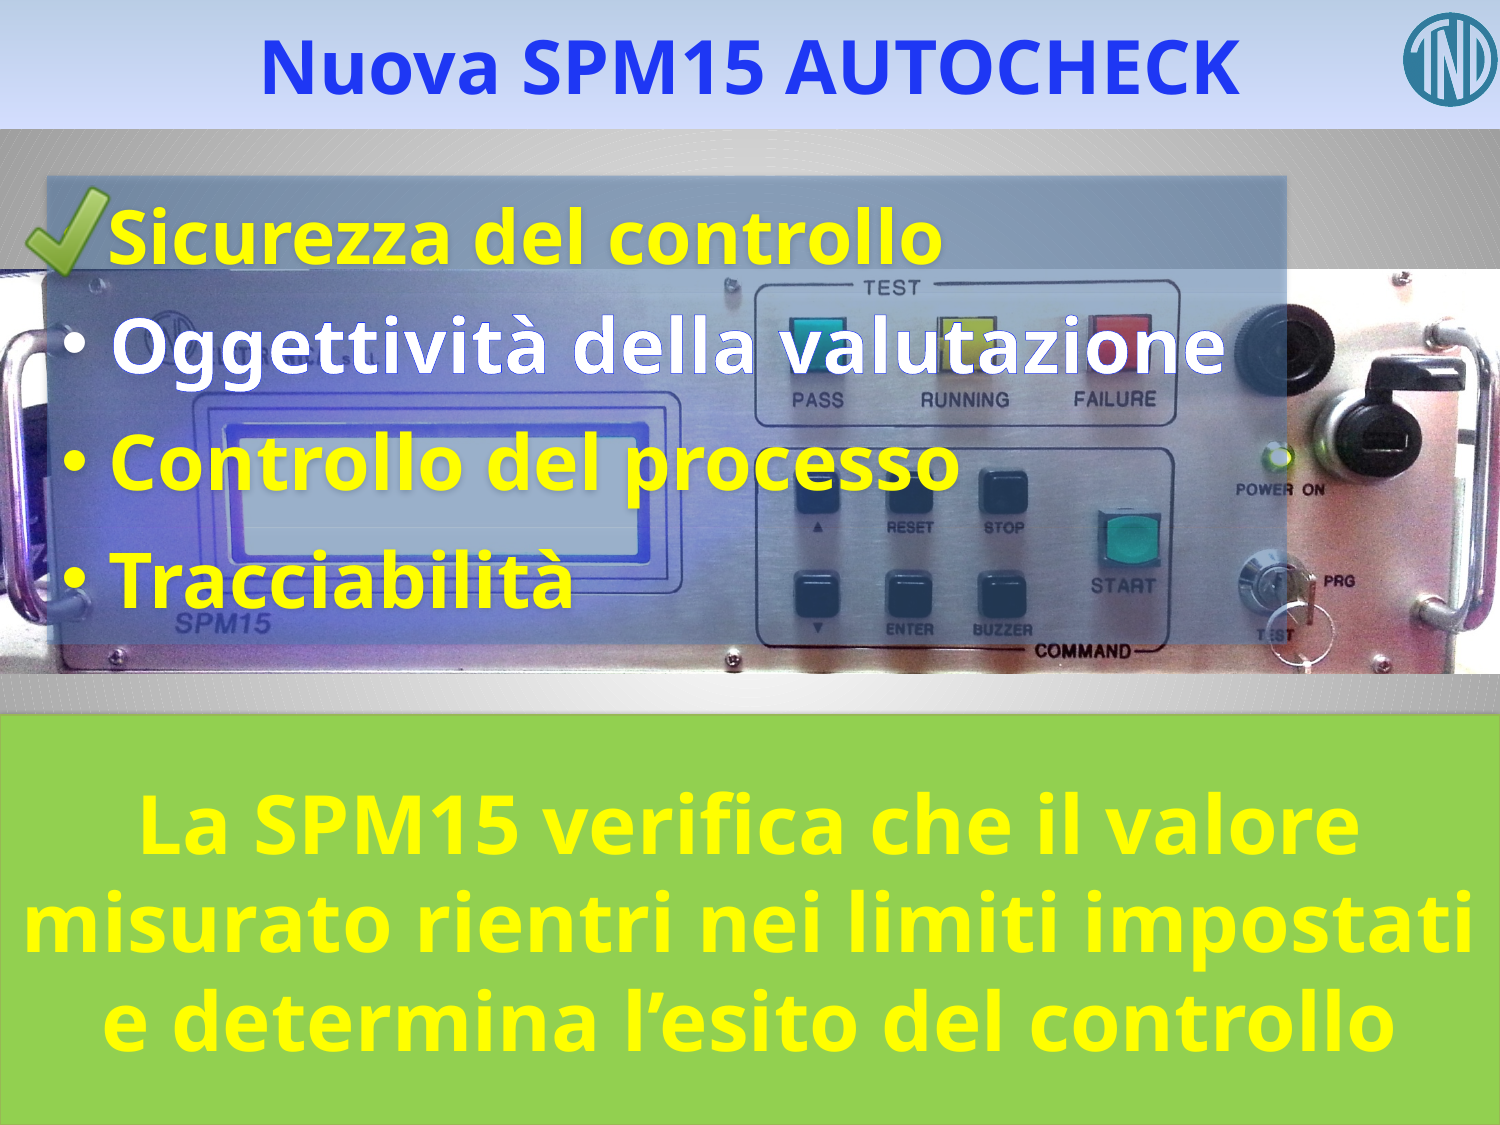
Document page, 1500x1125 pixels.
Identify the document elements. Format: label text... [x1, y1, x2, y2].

picture [1403, 12, 1498, 107]
title Nuova SPM15 AUTOCHECK [0, 0, 1500, 129]
text_box La SPM15 verifica che il valore misurato rientri nei limiti impostati e determina l’esito del controllo [0, 714, 1500, 1125]
picture [0, 175, 1500, 675]
text_box Sicurezza del controllo [128, 175, 1288, 267]
